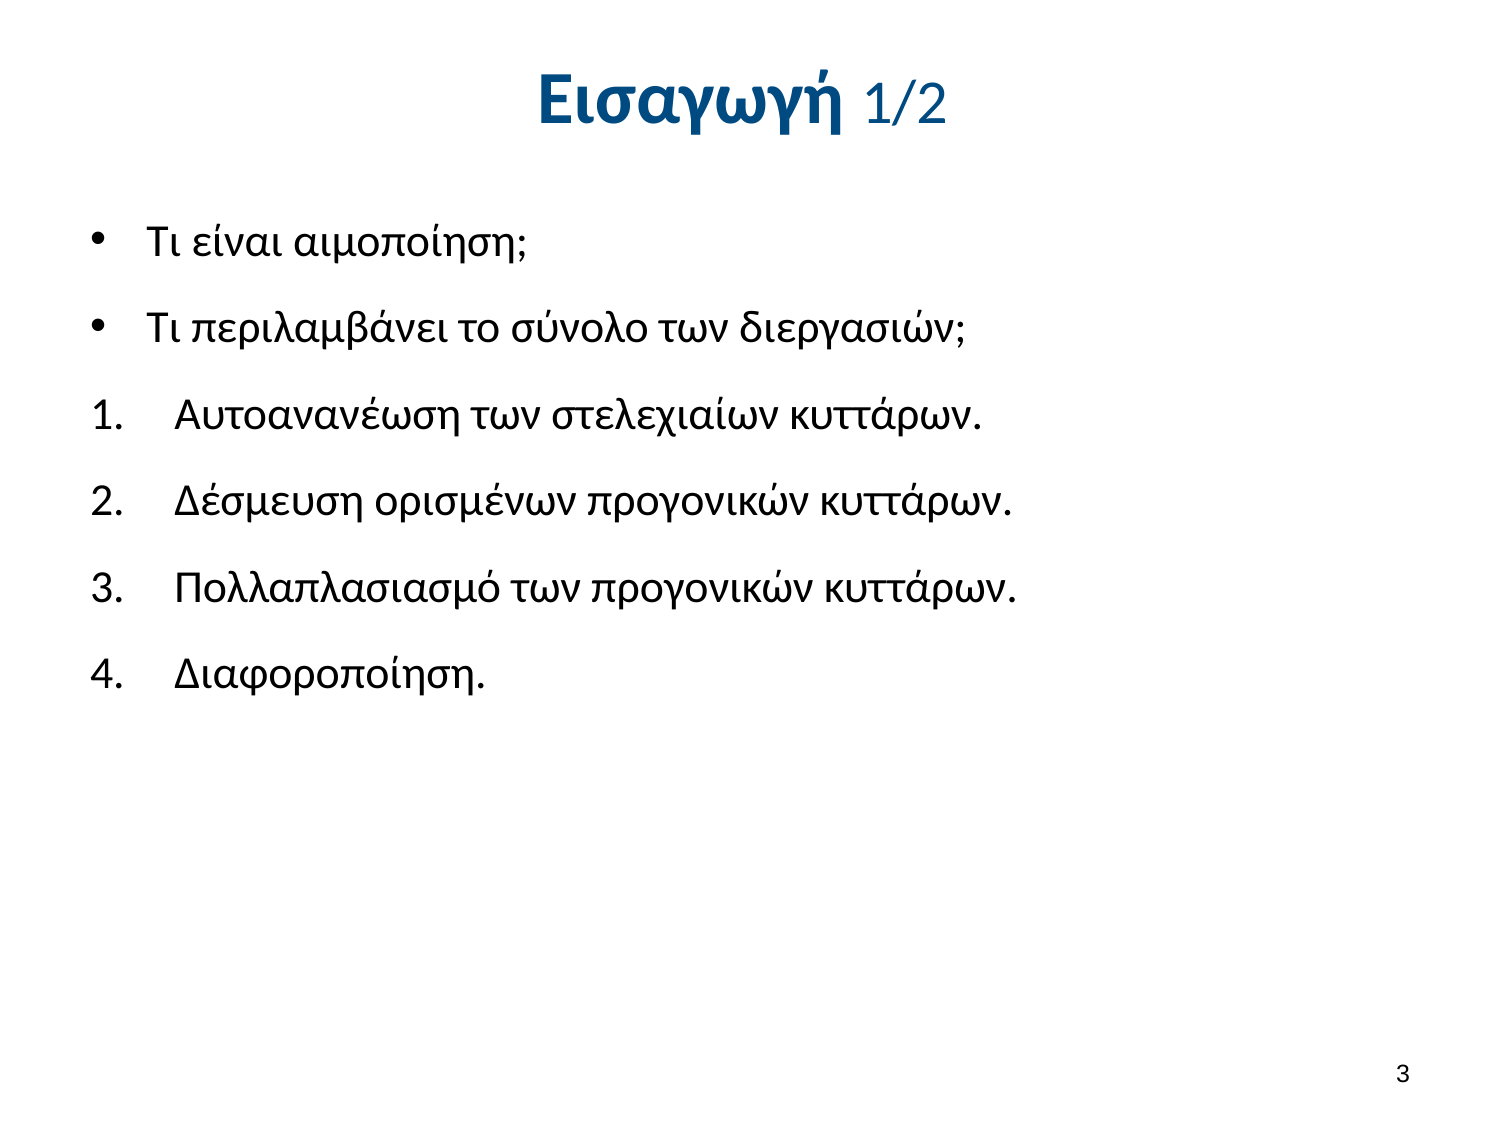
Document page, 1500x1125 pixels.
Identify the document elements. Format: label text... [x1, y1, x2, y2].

list Τι είναι αιμοποίηση; Τι περιλαμβάνει το σύνολο των διεργασιών; Αυτοανανέωση των στελεχιαίων κυττάρων. Δέσμευση ορισμένων προγονικών κυττάρων. Πολλαπλασιασμό των προγονικών κυττάρων. Διαφοροποίηση. [75, 196, 1425, 1024]
slide_number 2 [1074, 1042, 1425, 1103]
title Εισαγωγή 1/2 [76, 19, 1427, 169]
